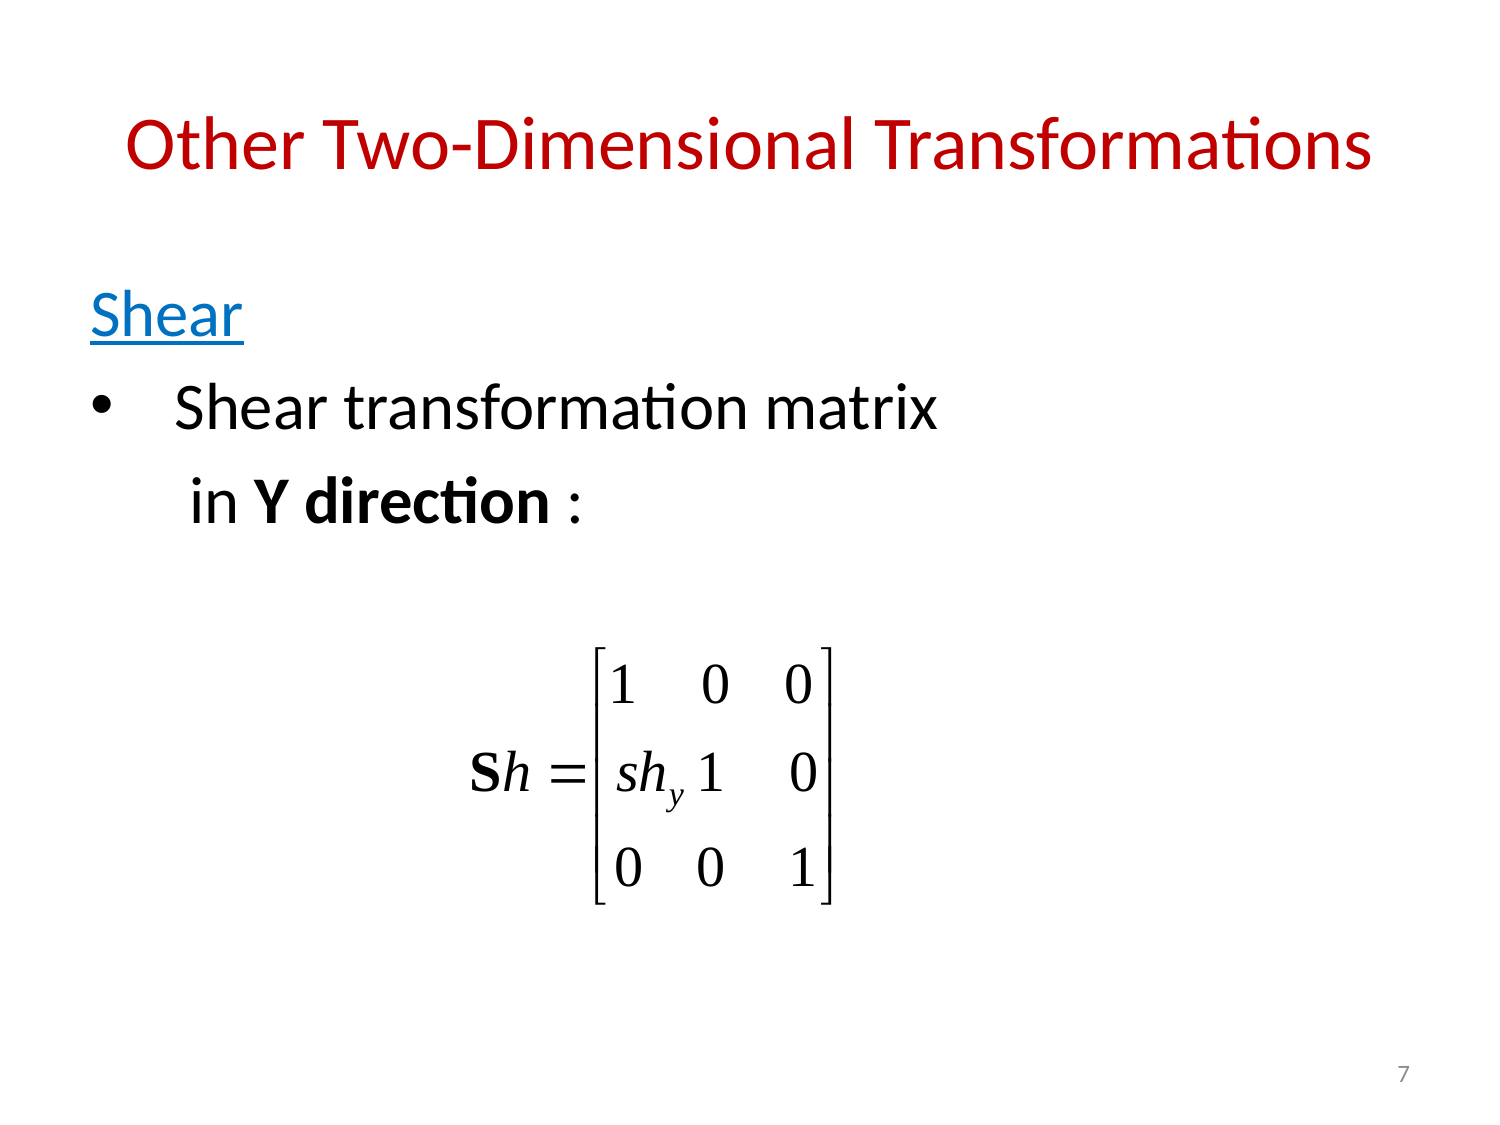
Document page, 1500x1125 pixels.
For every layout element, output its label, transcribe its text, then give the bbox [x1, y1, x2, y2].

list Shear Shear transformation matrix in Y direction : [75, 262, 1425, 1005]
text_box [462, 635, 871, 918]
slide_number 7 [1074, 1042, 1425, 1103]
title Other Two-Dimensional Transformations [75, 45, 1425, 233]
